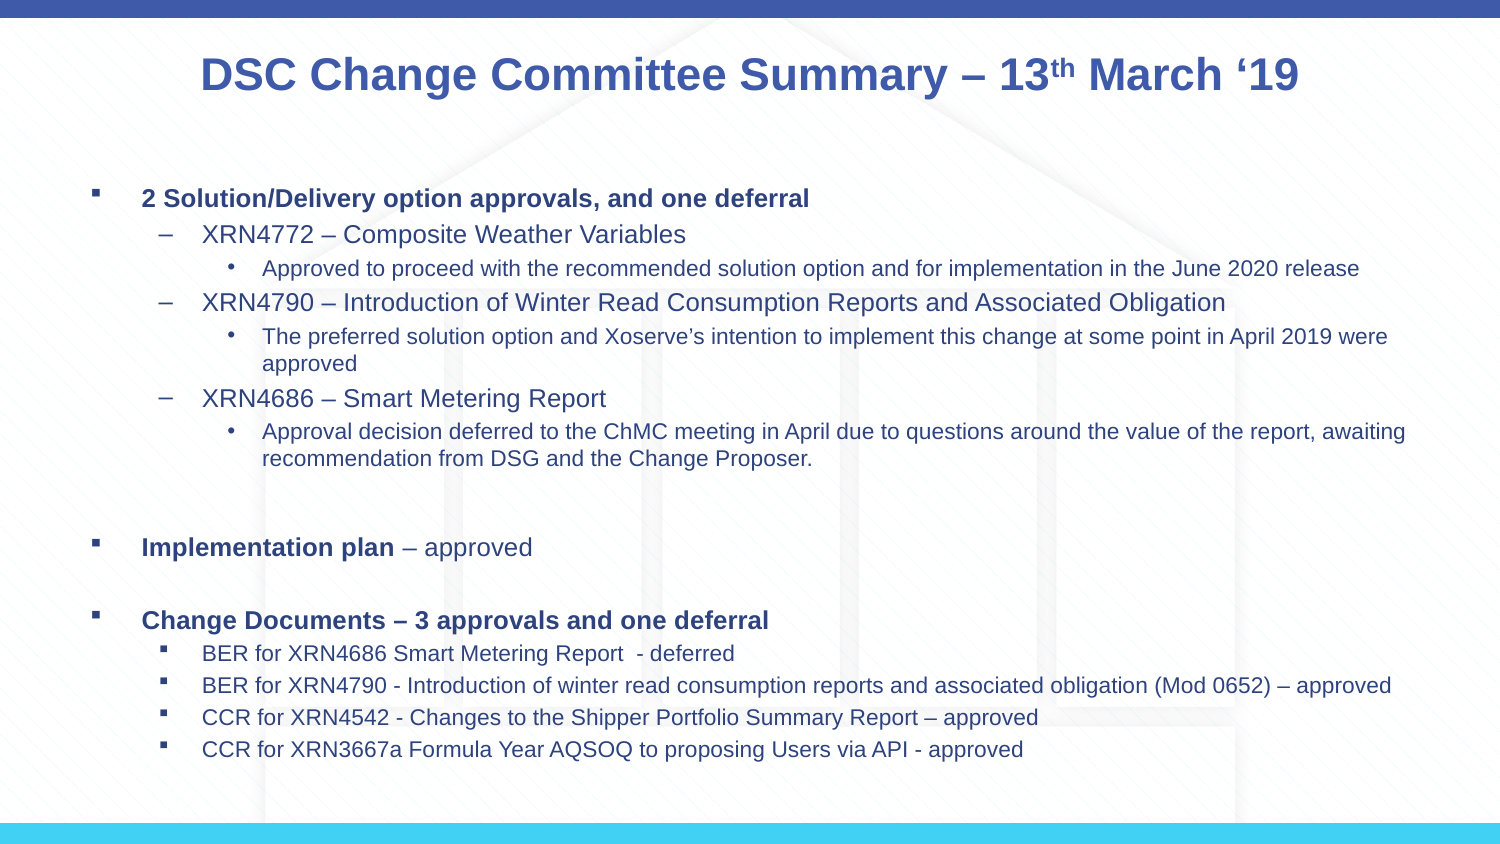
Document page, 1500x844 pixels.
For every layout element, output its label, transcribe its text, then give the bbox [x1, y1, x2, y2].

picture [0, 0, 1500, 844]
list 2 Solution/Delivery option approvals, and one deferral XRN4772 – Composite Weather Variables Approved to proceed with the recommended solution option and for implementation in the June 2020 release XRN4790 – Introduction of Winter Read Consumption Reports and Associated Obligation The preferred solution option and Xoserve’s intention to implement this change at some point in April 2019 were approved XRN4686 – Smart Metering Report Approval decision deferred to the ChMC meeting in April due to questions around the value of the report, awaiting recommendation from DSG and the Change Proposer. Implementation plan – approved Change Documents – 3 approvals and one deferral BER for XRN4686 Smart Metering Report - deferred BER for XRN4790 - Introduction of winter read consumption reports and associated obligation (Mod 0652) – approved CCR for XRN4542 - Changes to the Shipper Portfolio Summary Report – approved CCR for XRN3667a Formula Year AQSOQ to proposing Users via API - approved [75, 173, 1425, 777]
title DSC Change Committee Summary – 13th March ‘19 [75, 20, 1425, 125]
